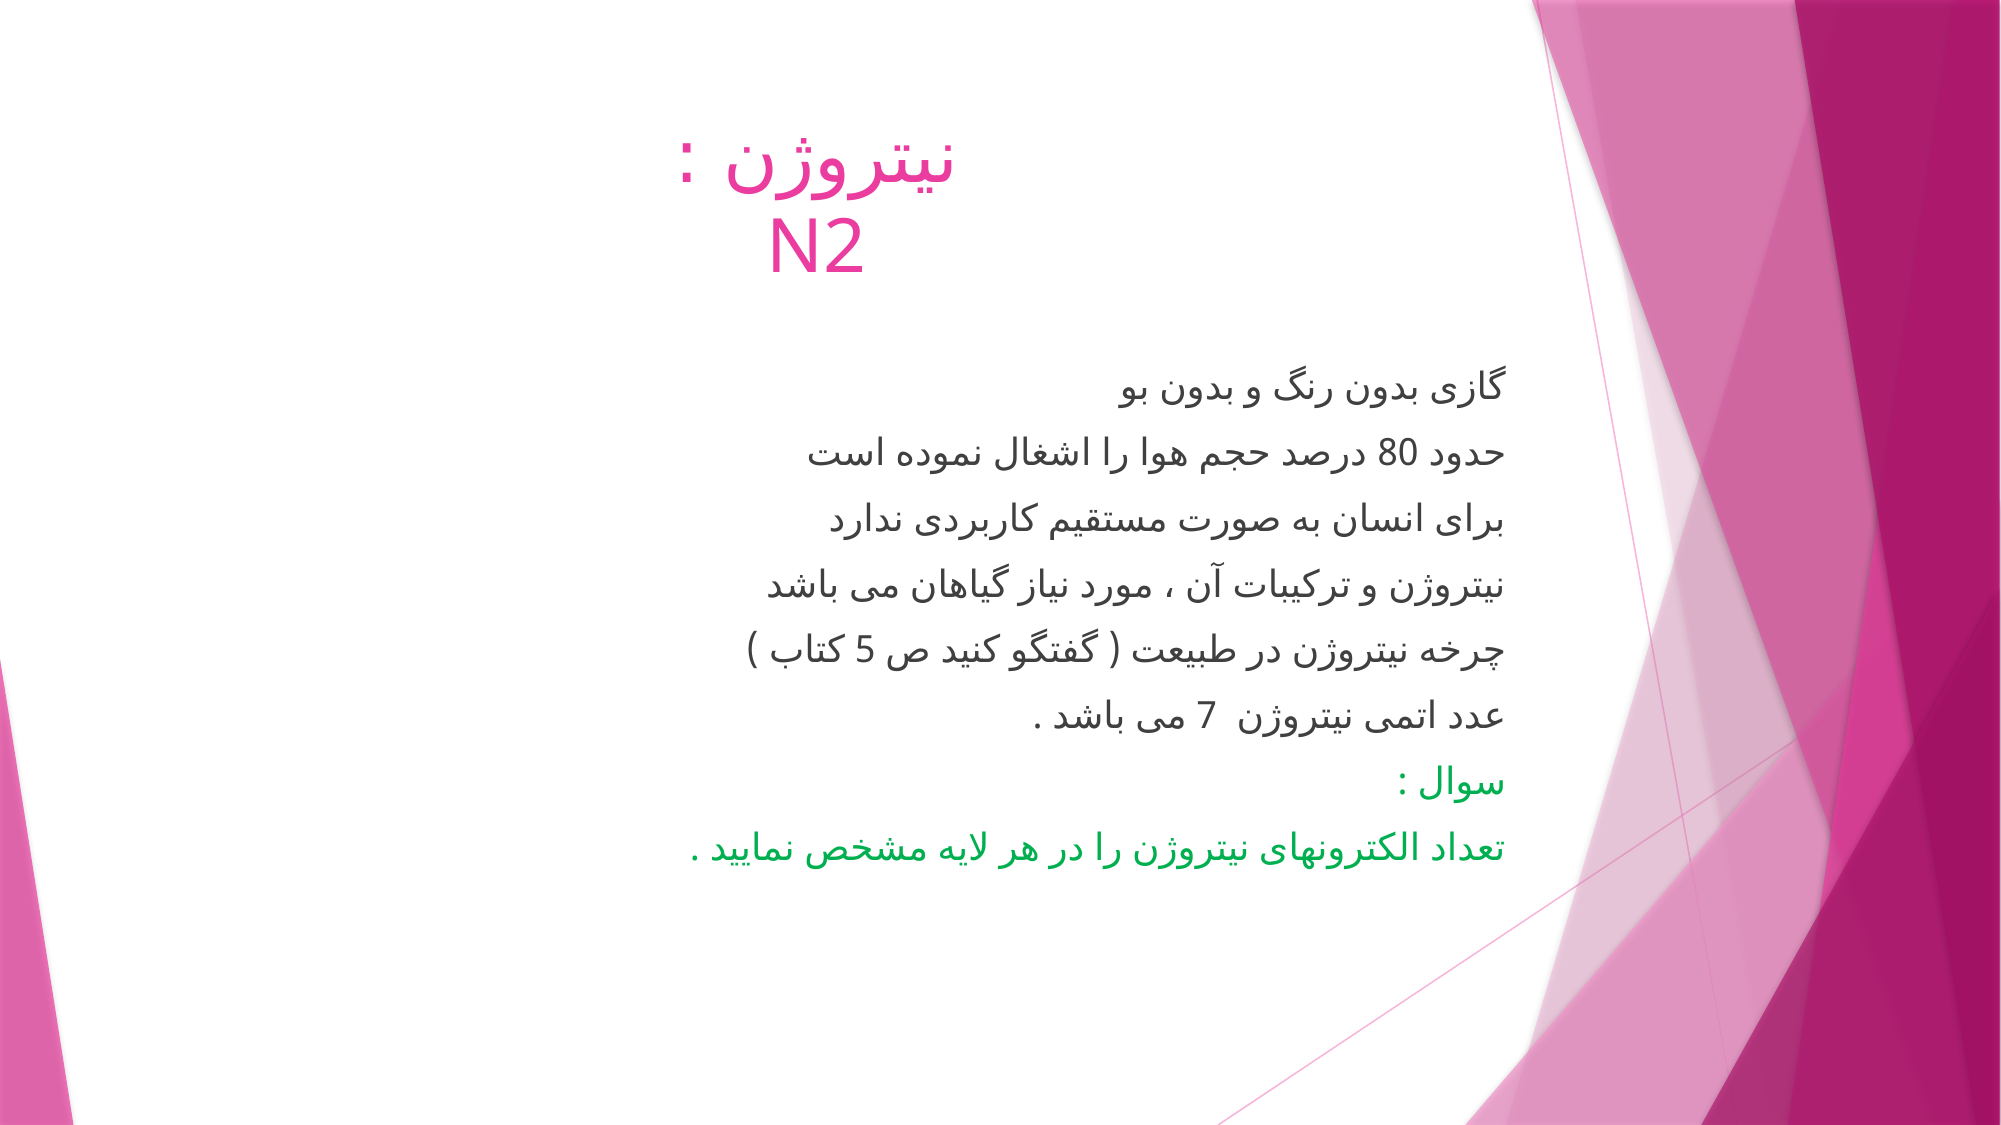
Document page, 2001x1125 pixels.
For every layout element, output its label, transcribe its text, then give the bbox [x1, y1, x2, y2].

list گازی بدون رنگ و بدون بو حدود 80 درصد حجم هوا را اشغال نموده است برای انسان به صورت مستقیم کاربردی ندارد نیتروژن و ترکیبات آن ، مورد نیاز گیاهان می باشد چرخه نیتروژن در طبیعت ( گفتگو کنید ص 5 کتاب ) عدد اتمی نیتروژن 7 می باشد . سوال : تعداد الکترونهای نیتروژن را در هر لایه مشخص نمایید . [111, 354, 1522, 992]
title نیتروژن : N2 [111, 99, 1522, 317]
